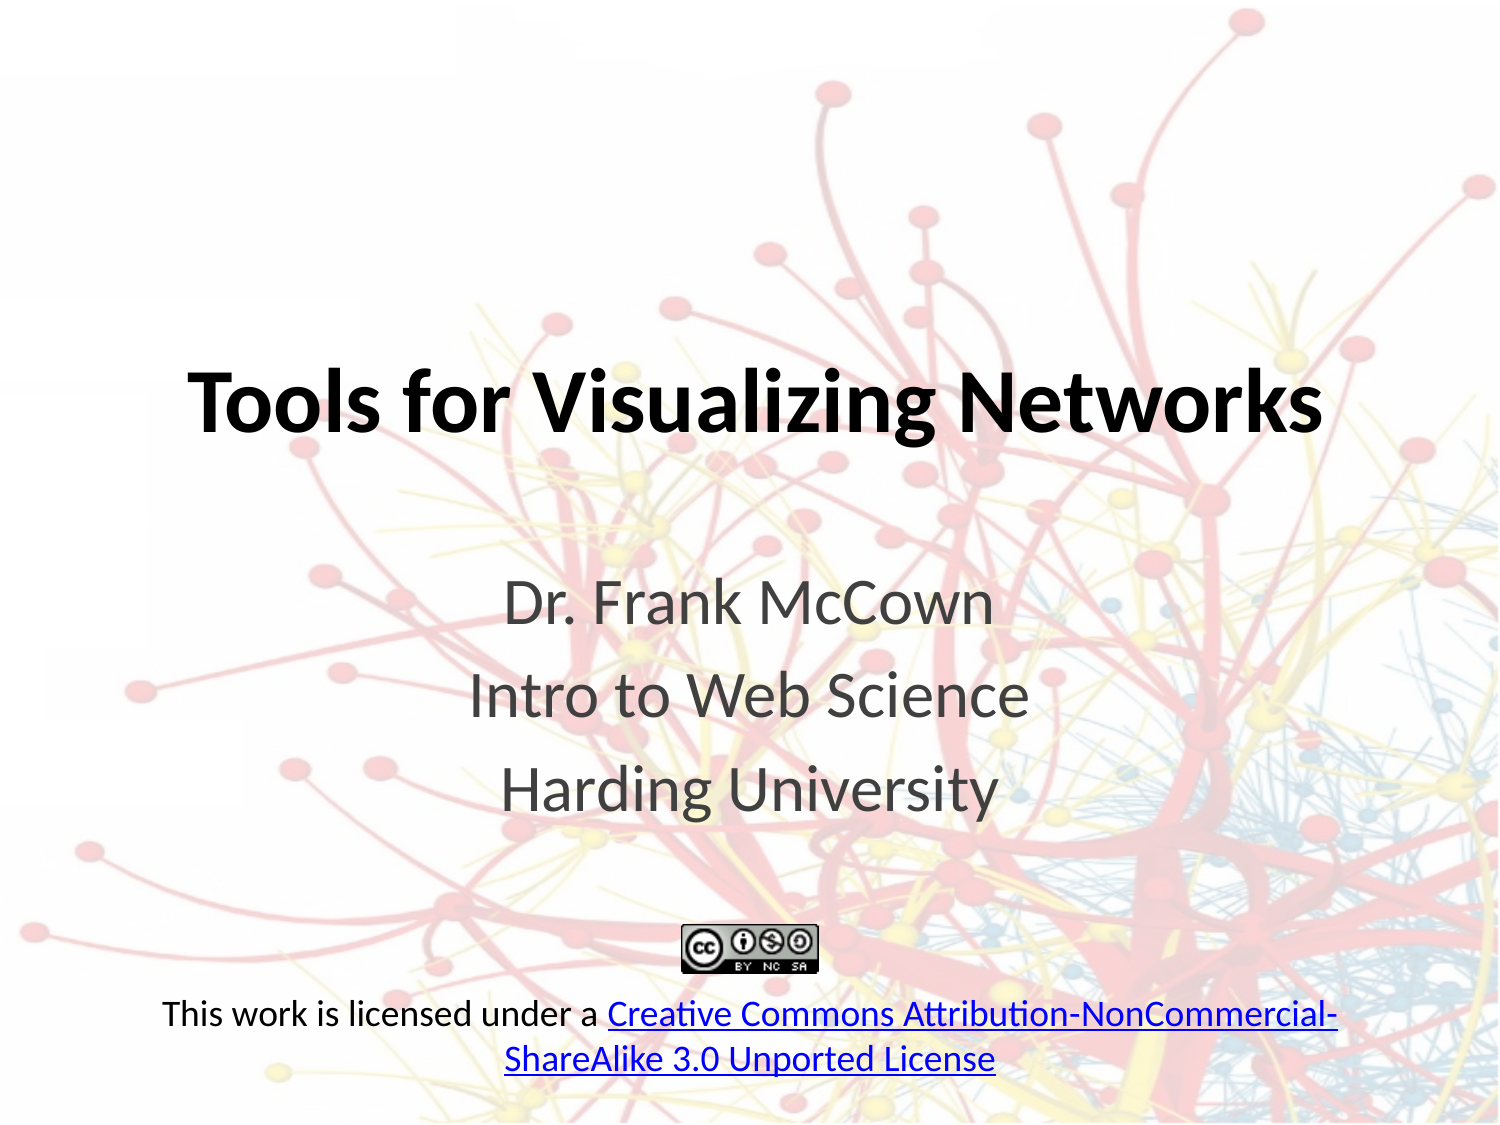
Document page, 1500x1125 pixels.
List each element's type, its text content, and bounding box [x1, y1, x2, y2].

title Tools for Visualizing Networks [112, 275, 1400, 517]
text_box This work is licensed under a Creative Commons Attribution-NonCommercial-ShareAlike 3.0 Unported License [131, 981, 1369, 1087]
picture [680, 924, 819, 974]
subtitle Dr. Frank McCown Intro to Web Science Harding University [225, 549, 1275, 838]
